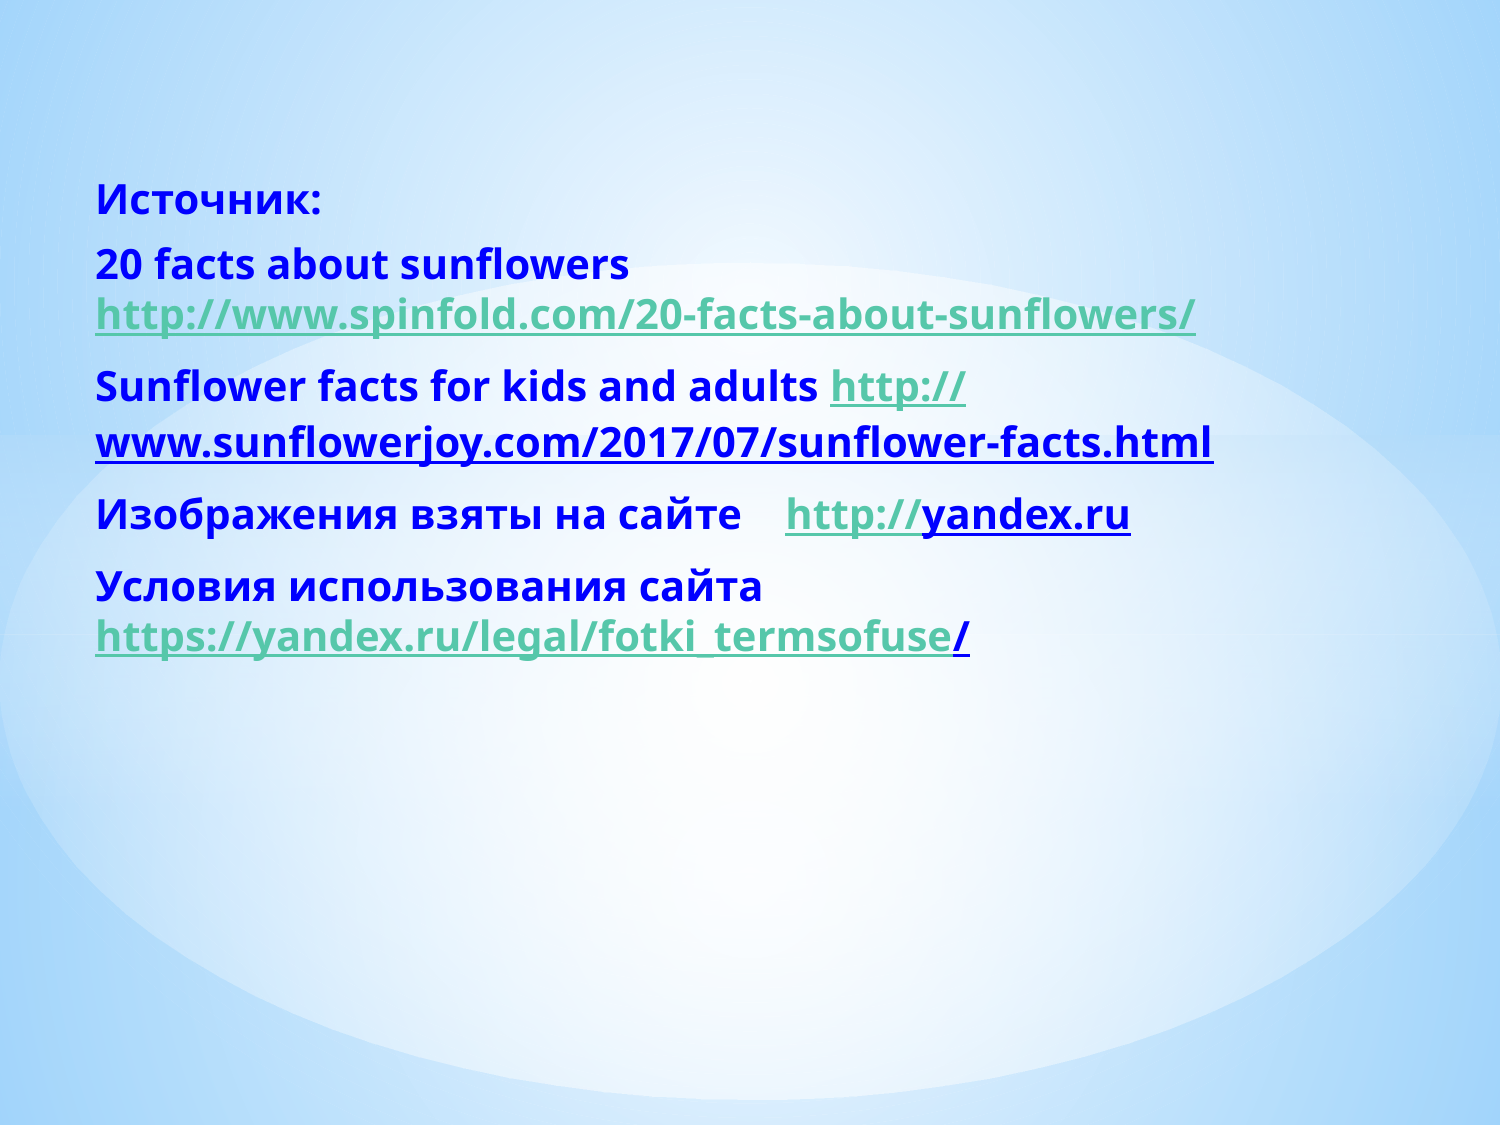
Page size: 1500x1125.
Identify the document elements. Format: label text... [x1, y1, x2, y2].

text_box Источник: 20 facts about sunflowers http://www.spinfold.com/20-facts-about-sunflowers/ Sunflower facts for kids and adults http://www.sunflowerjoy.com/2017/07/sunflower-facts.html Изображения взяты на сайте http://yandex.ru Условия использования сайта https://yandex.ru/legal/fotki_termsofuse/ [72, 347, 1471, 557]
